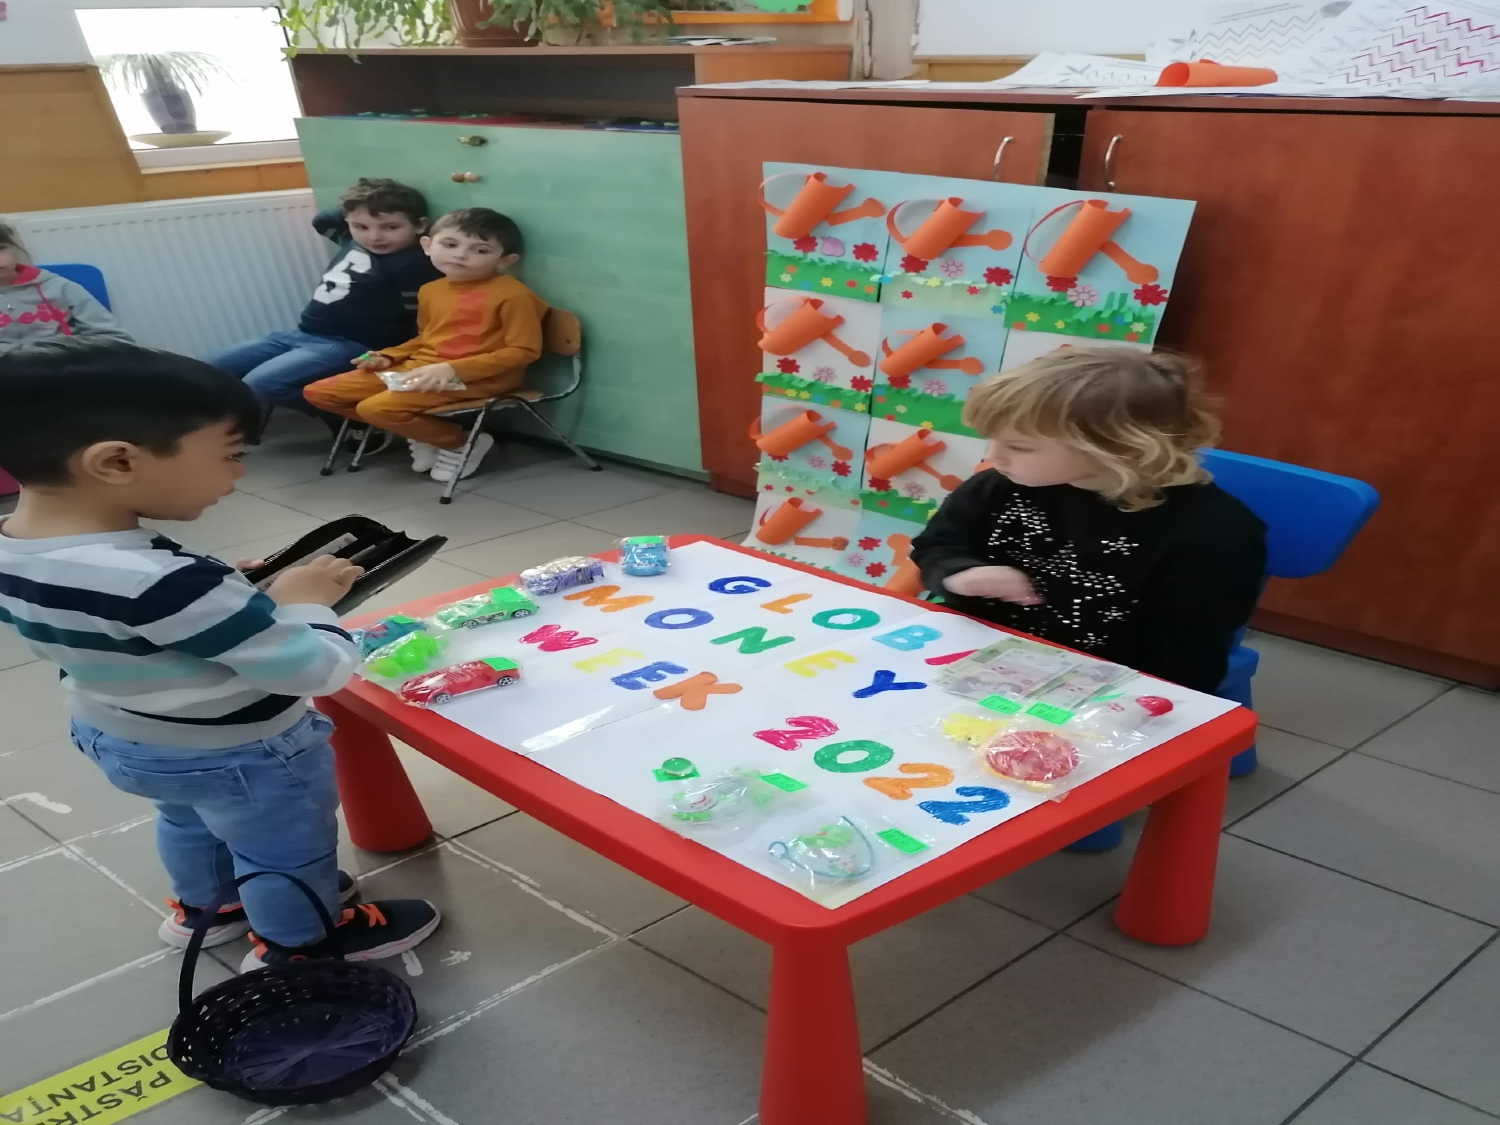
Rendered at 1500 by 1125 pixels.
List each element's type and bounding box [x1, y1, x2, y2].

list [0, 0, 1500, 1125]
